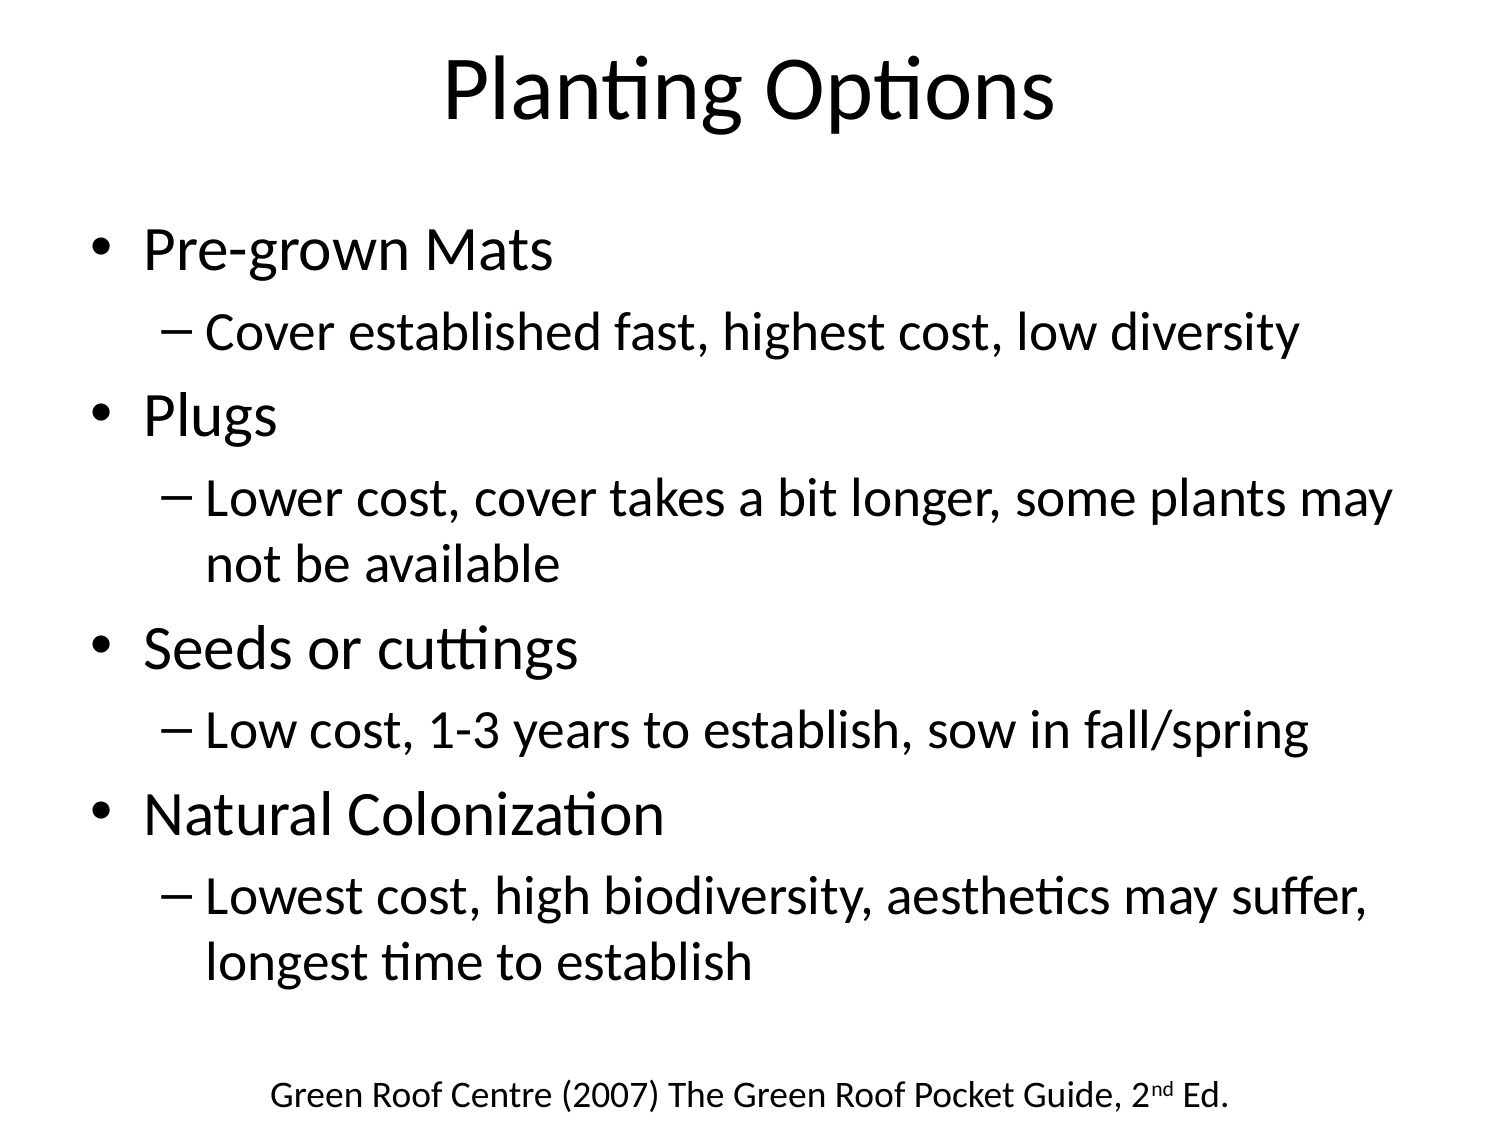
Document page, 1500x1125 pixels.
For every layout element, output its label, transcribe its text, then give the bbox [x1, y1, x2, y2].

list Pre-grown Mats Cover established fast, highest cost, low diversity Plugs Lower cost, cover takes a bit longer, some plants may not be available Seeds or cuttings Low cost, 1-3 years to establish, sow in fall/spring Natural Colonization Lowest cost, high biodiversity, aesthetics may suffer, longest time to establish [75, 200, 1425, 1005]
text_box Green Roof Centre (2007) The Green Roof Pocket Guide, 2nd Ed. [0, 1062, 1500, 1123]
title Planting Options [75, 2, 1425, 163]
